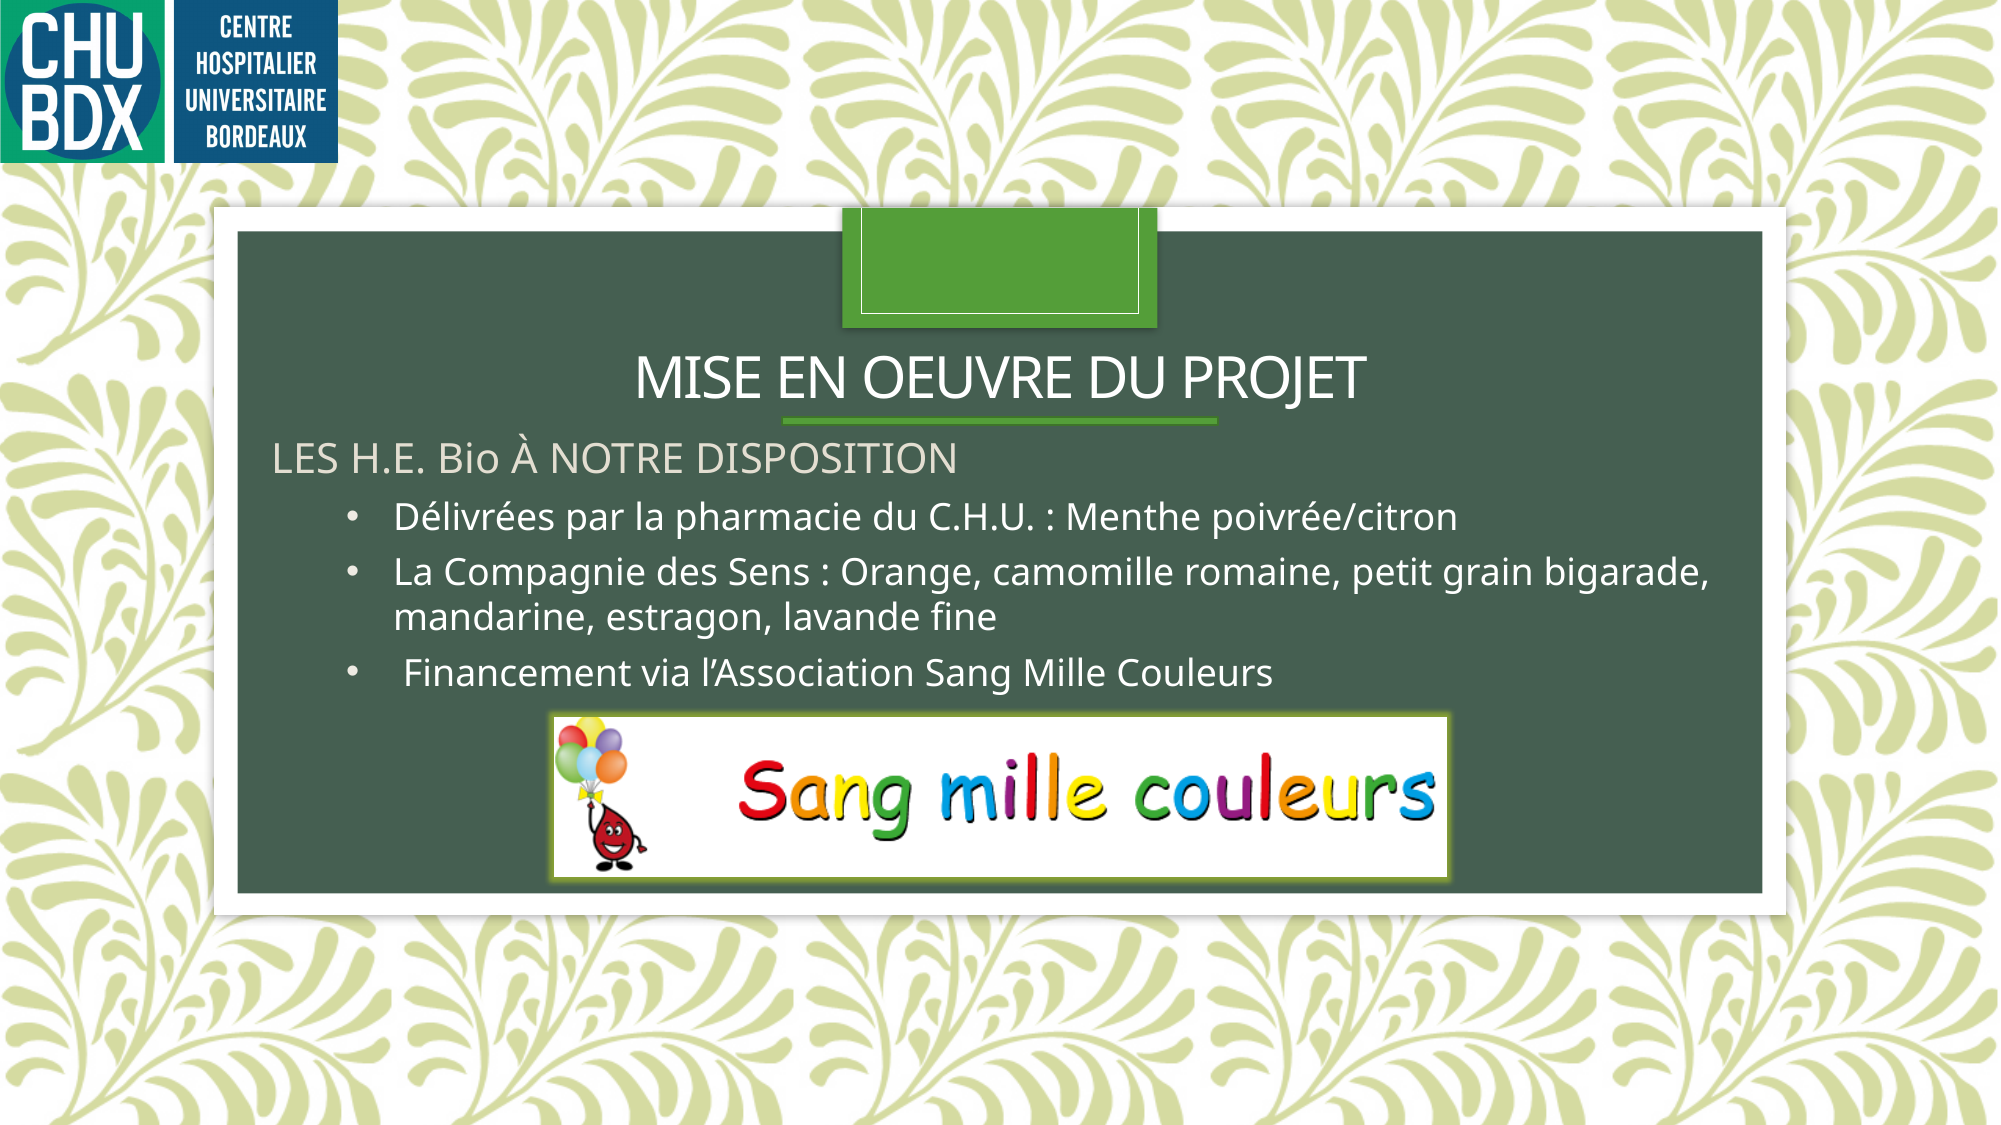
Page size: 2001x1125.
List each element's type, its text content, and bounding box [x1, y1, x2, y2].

title Mise en OEUVRE du projet [256, 343, 1745, 420]
text_box [781, 416, 1219, 426]
picture [554, 717, 1447, 877]
list LES H.E. Bio À NOTRE DISPOSITION Délivrées par la pharmacie du C.H.U. : Menthe poivrée/citron La Compagnie des Sens : Orange, camomille romaine, petit grain bigarade, mandarine, estragon, lavande fine Financement via l’Association Sang Mille Couleurs [256, 424, 1745, 849]
picture [0, 0, 338, 163]
